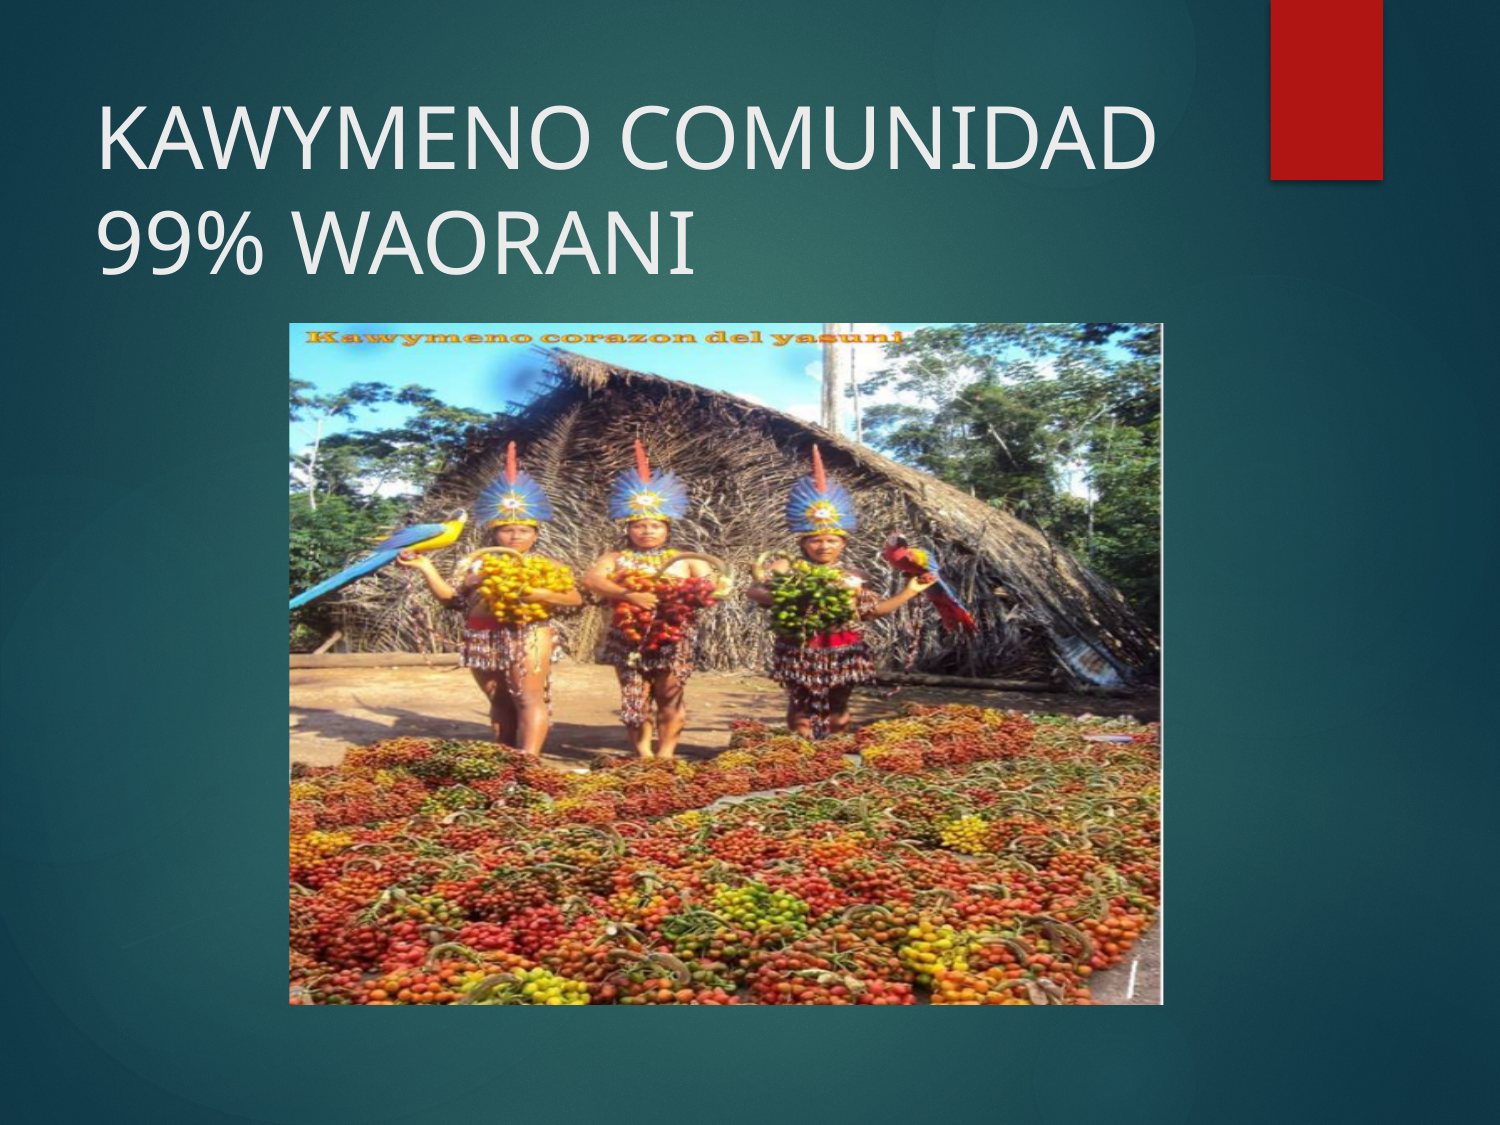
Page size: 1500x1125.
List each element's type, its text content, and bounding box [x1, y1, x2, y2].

title KAWYMENO COMUNIDAD 99% WAORANI [79, 74, 1237, 304]
picture [288, 323, 1164, 1006]
